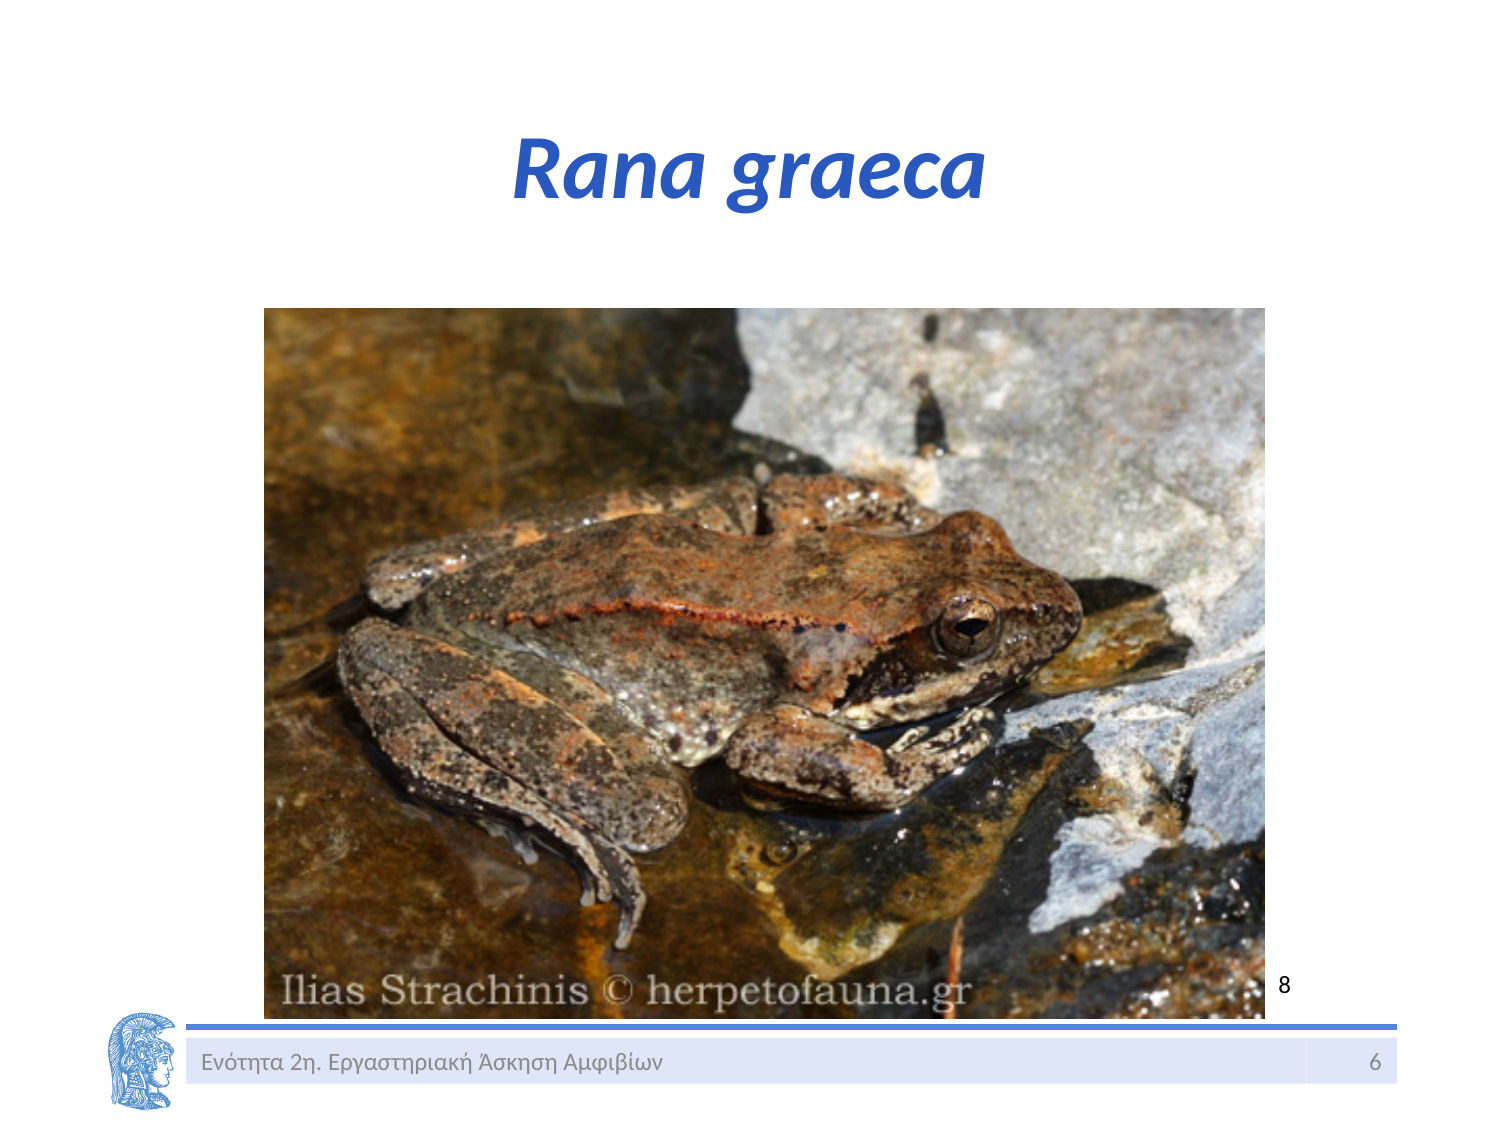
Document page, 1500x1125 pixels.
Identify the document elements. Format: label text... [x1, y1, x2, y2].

title Rana graeca [103, 59, 1397, 278]
footer Ενότητα 2η. Εργαστηριακή Άσκηση Αμφιβίων [186, 1037, 1306, 1084]
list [264, 308, 1265, 1020]
slide_number 6 [1306, 1037, 1397, 1084]
text_box 8 [1265, 960, 1307, 1006]
picture [103, 1011, 186, 1114]
